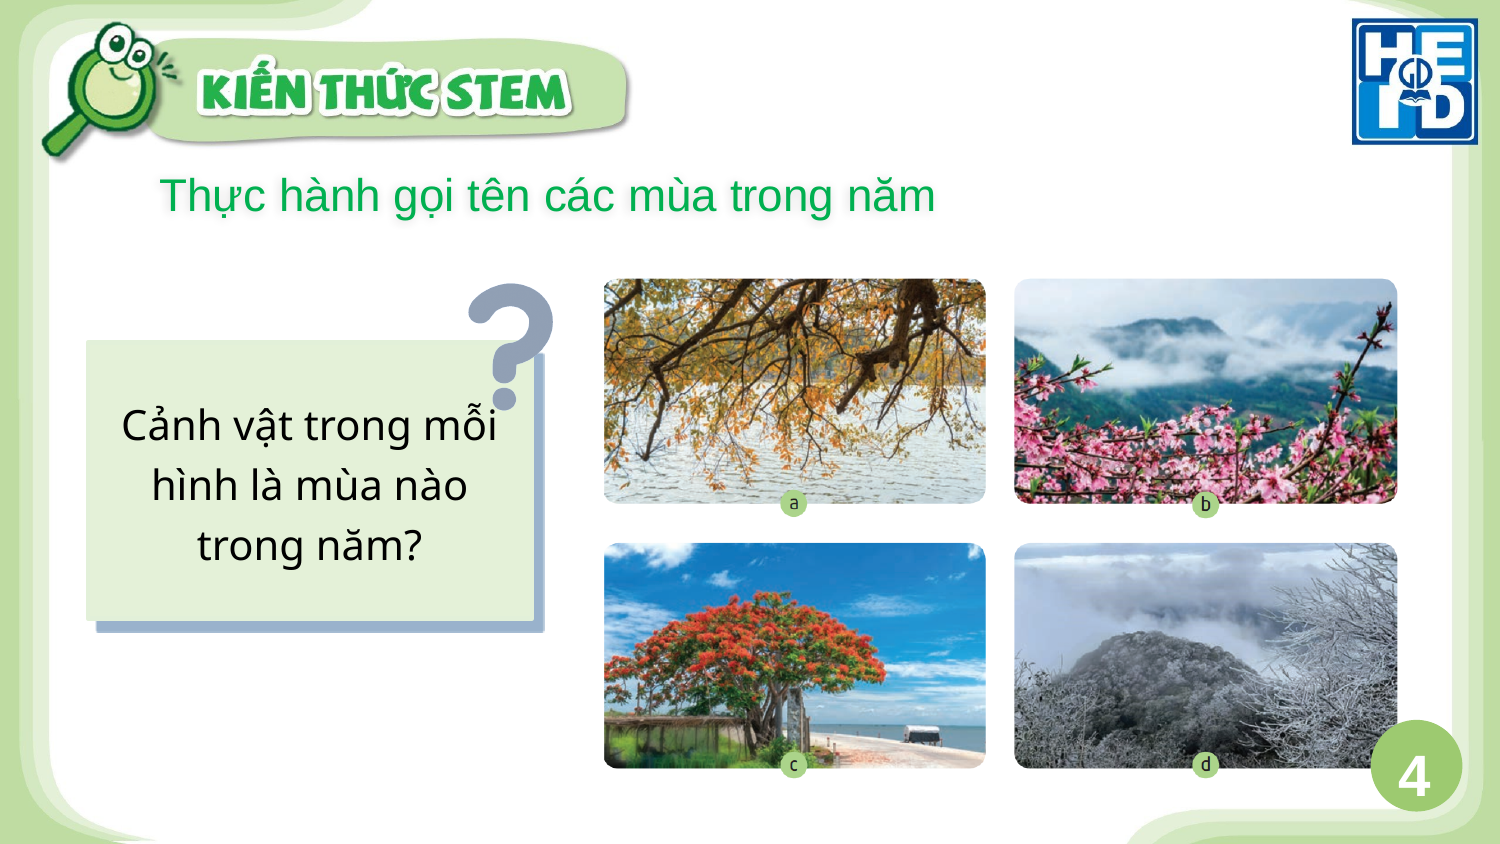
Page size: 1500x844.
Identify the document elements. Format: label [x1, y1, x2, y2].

text_box [1357, 711, 1472, 814]
picture [0, 0, 1500, 844]
